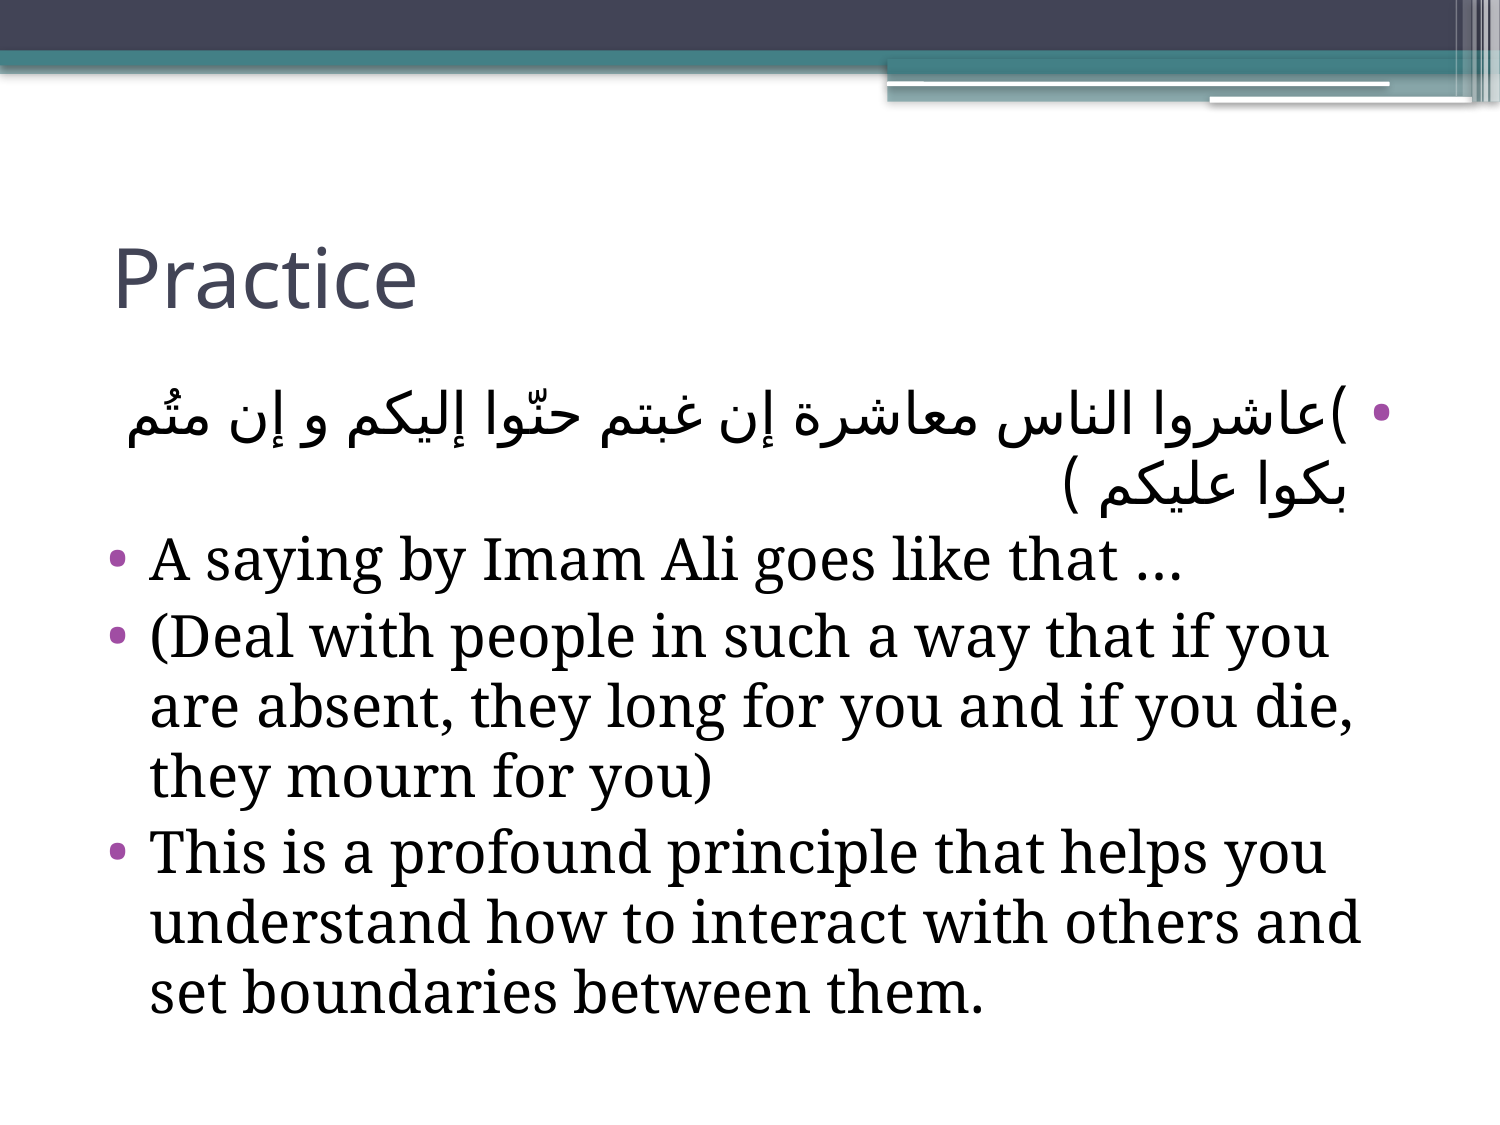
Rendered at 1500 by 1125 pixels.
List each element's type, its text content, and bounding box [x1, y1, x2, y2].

title Practice [75, 187, 1425, 363]
list )عاشروا الناس معاشرة إن غبتم حنّوا إليكم و إن متُم بكوا عليكم ) A saying by Imam Ali goes like that … (Deal with people in such a way that if you are absent, they long for you and if you die, they mourn for you) This is a profound principle that helps you understand how to interact with others and set boundaries between them. [75, 368, 1425, 1079]
